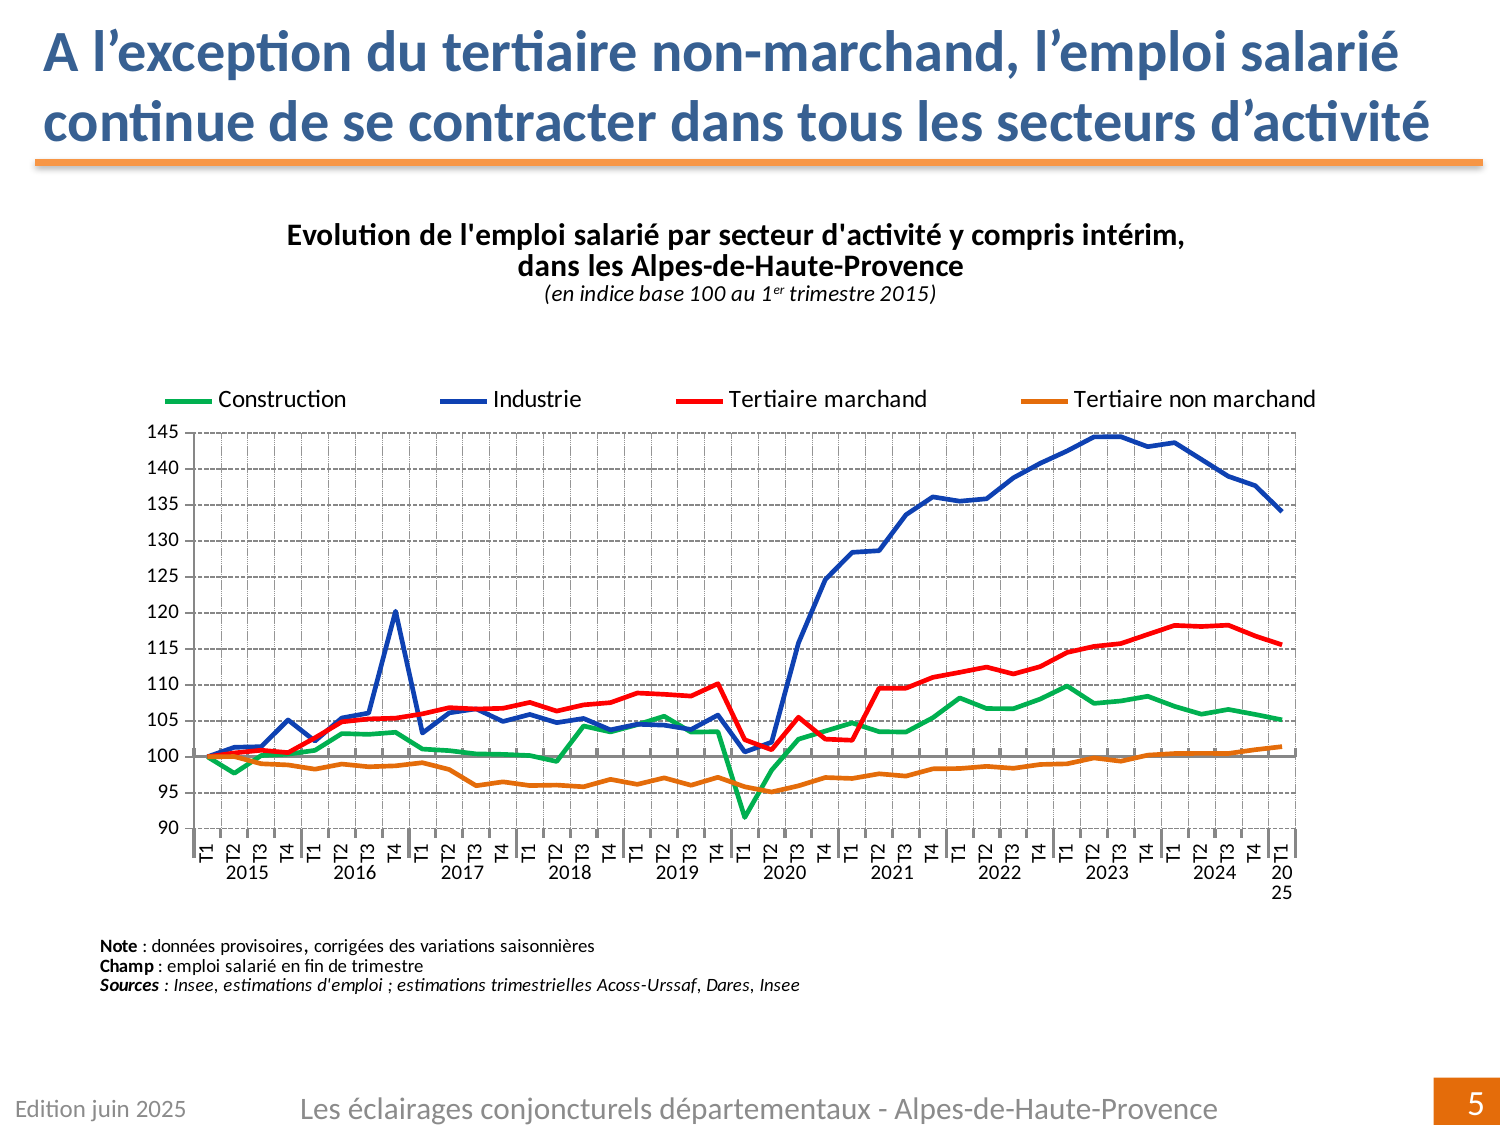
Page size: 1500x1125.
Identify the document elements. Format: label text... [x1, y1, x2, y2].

text_box A l’exception du tertiaire non-marchand, l’emploi salarié continue de se contracter dans tous les secteurs d’activité [29, 6, 1484, 161]
chart [86, 213, 1402, 1020]
slide_number Edition juin 2025 [0, 1077, 350, 1125]
slide_number 5 [1433, 1077, 1500, 1125]
footer Les éclairages conjoncturels départementaux - Alpes-de-Haute-Provence [350, 1077, 1247, 1125]
